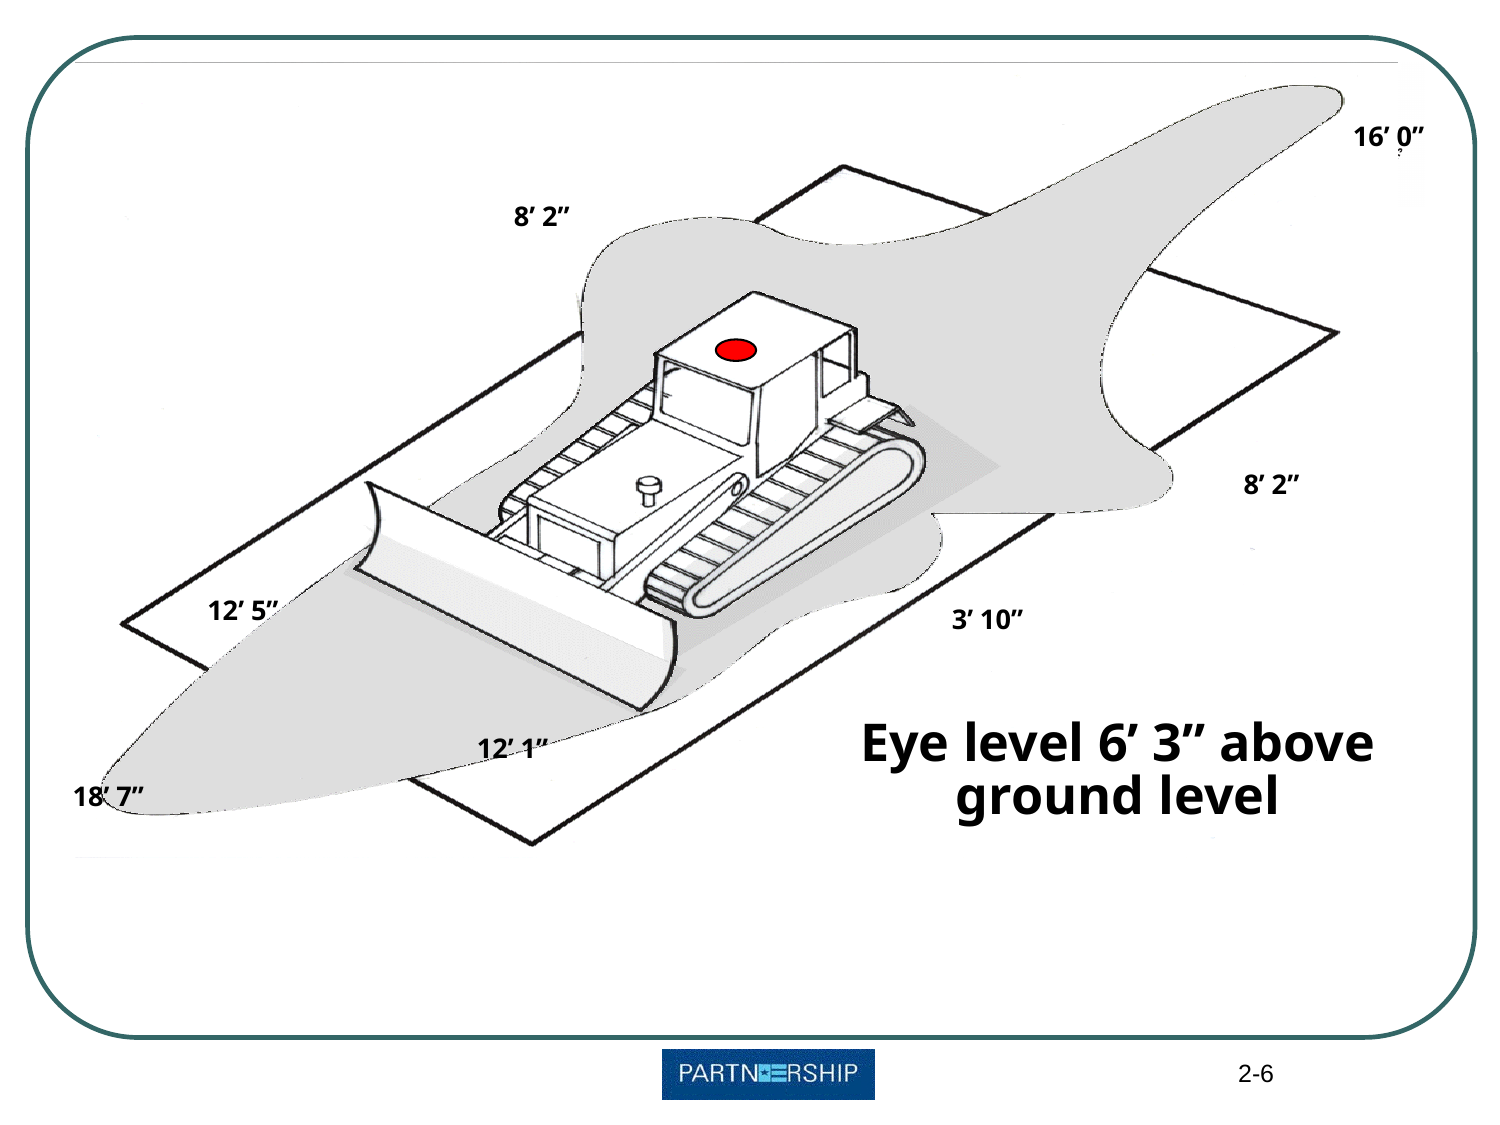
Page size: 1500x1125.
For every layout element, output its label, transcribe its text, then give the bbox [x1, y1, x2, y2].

picture [662, 1049, 875, 1100]
slide_number 2-6 [1124, 1049, 1388, 1125]
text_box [44, 62, 1460, 859]
